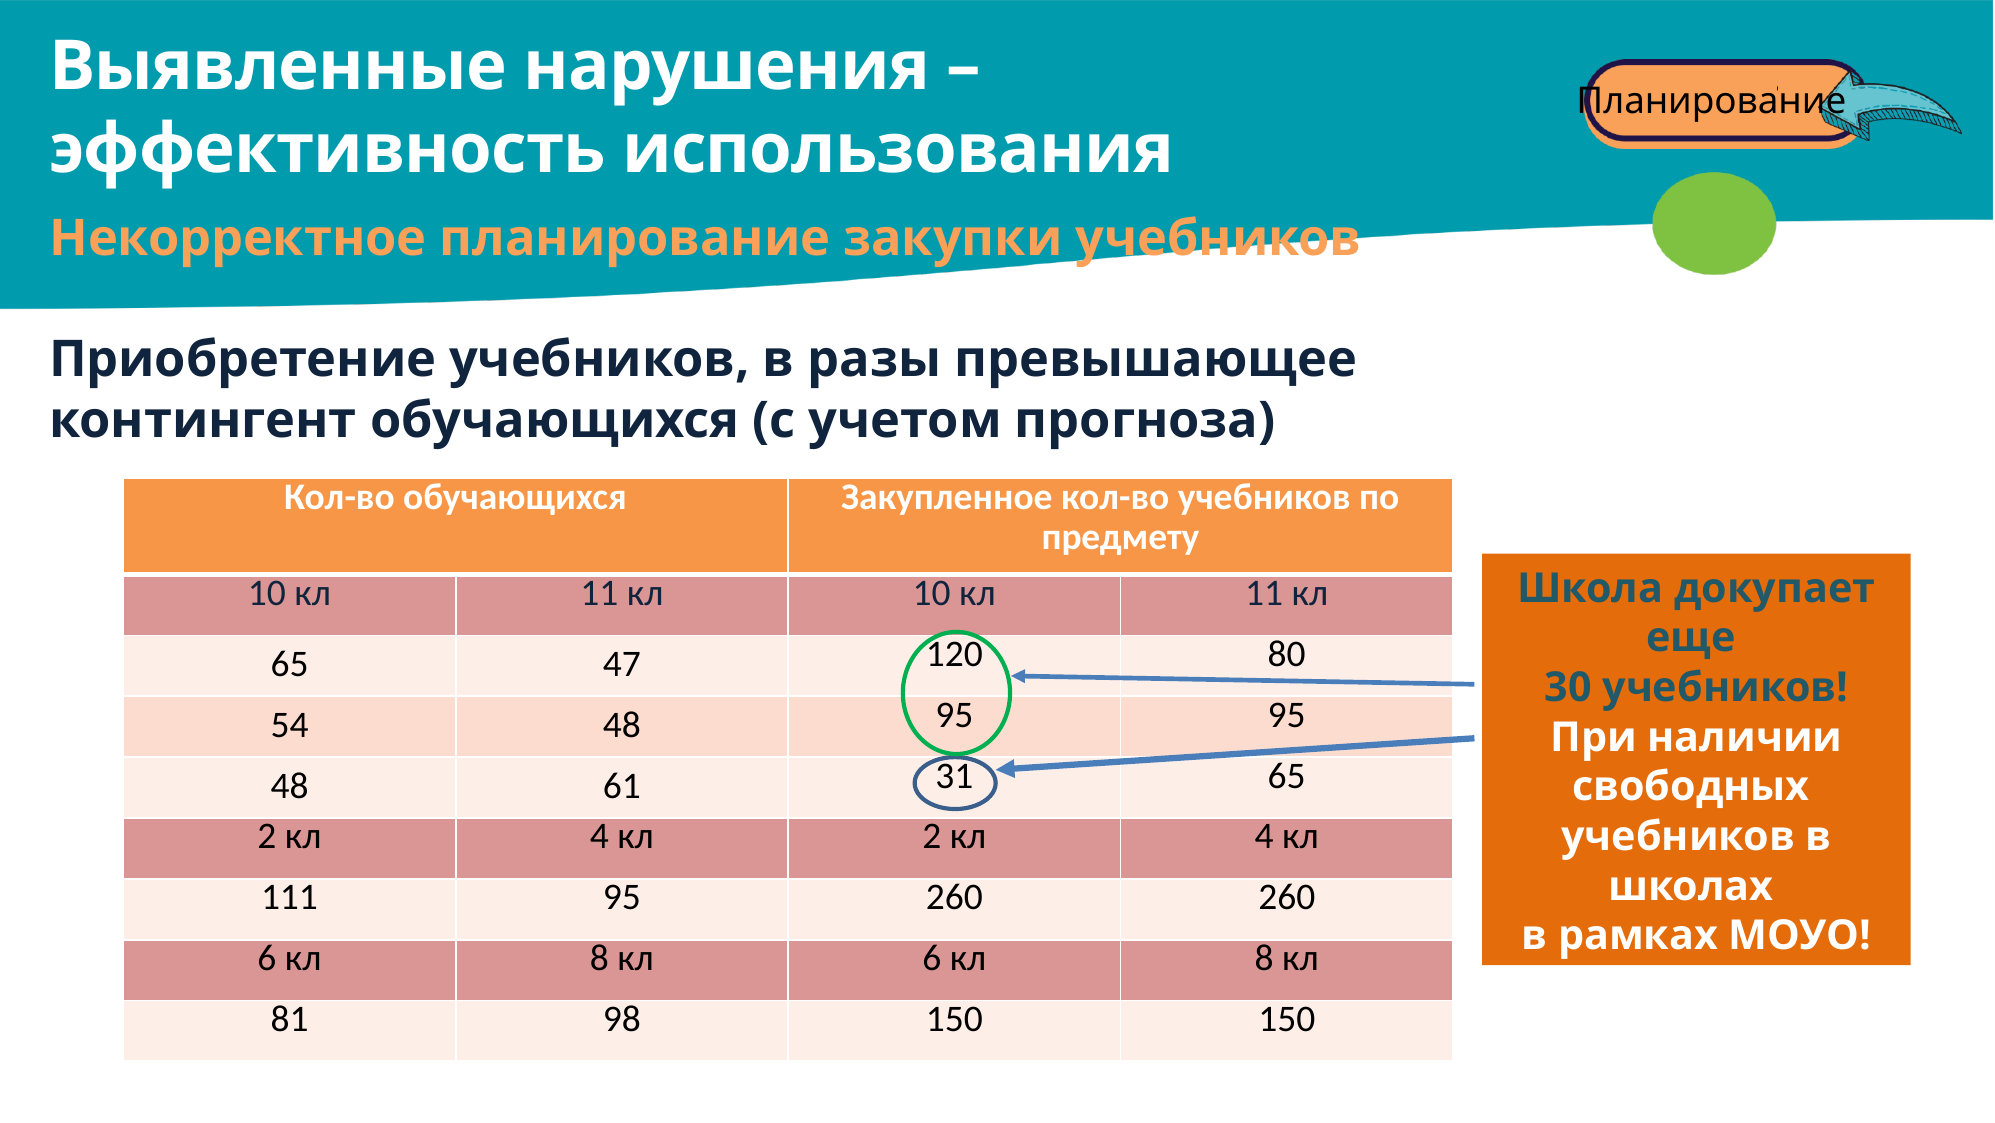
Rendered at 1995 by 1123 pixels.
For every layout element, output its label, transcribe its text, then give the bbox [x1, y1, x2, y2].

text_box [995, 737, 1475, 771]
table_cell 8 кл [457, 941, 787, 1000]
table_cell 150 [789, 1001, 1120, 1060]
table_cell 81 [124, 1001, 455, 1060]
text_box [1010, 675, 1475, 685]
table_cell 6 кл [124, 941, 455, 1000]
table_cell 95 [457, 892, 787, 939]
table_cell 260 [789, 892, 1120, 939]
table_cell 8 кл [1121, 941, 1452, 1000]
table_cell 260 [1121, 892, 1452, 939]
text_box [1552, 59, 1963, 150]
picture [0, 0, 1994, 881]
table_cell 111 [124, 892, 455, 939]
table_cell 98 [457, 1001, 787, 1060]
table_cell 6 кл [789, 941, 1120, 1000]
text_box Школа докупает еще 30 учебников! При наличии свободных учебников в школах в рамках МОУО! [1482, 892, 1911, 966]
table_cell 150 [1121, 1001, 1452, 1060]
